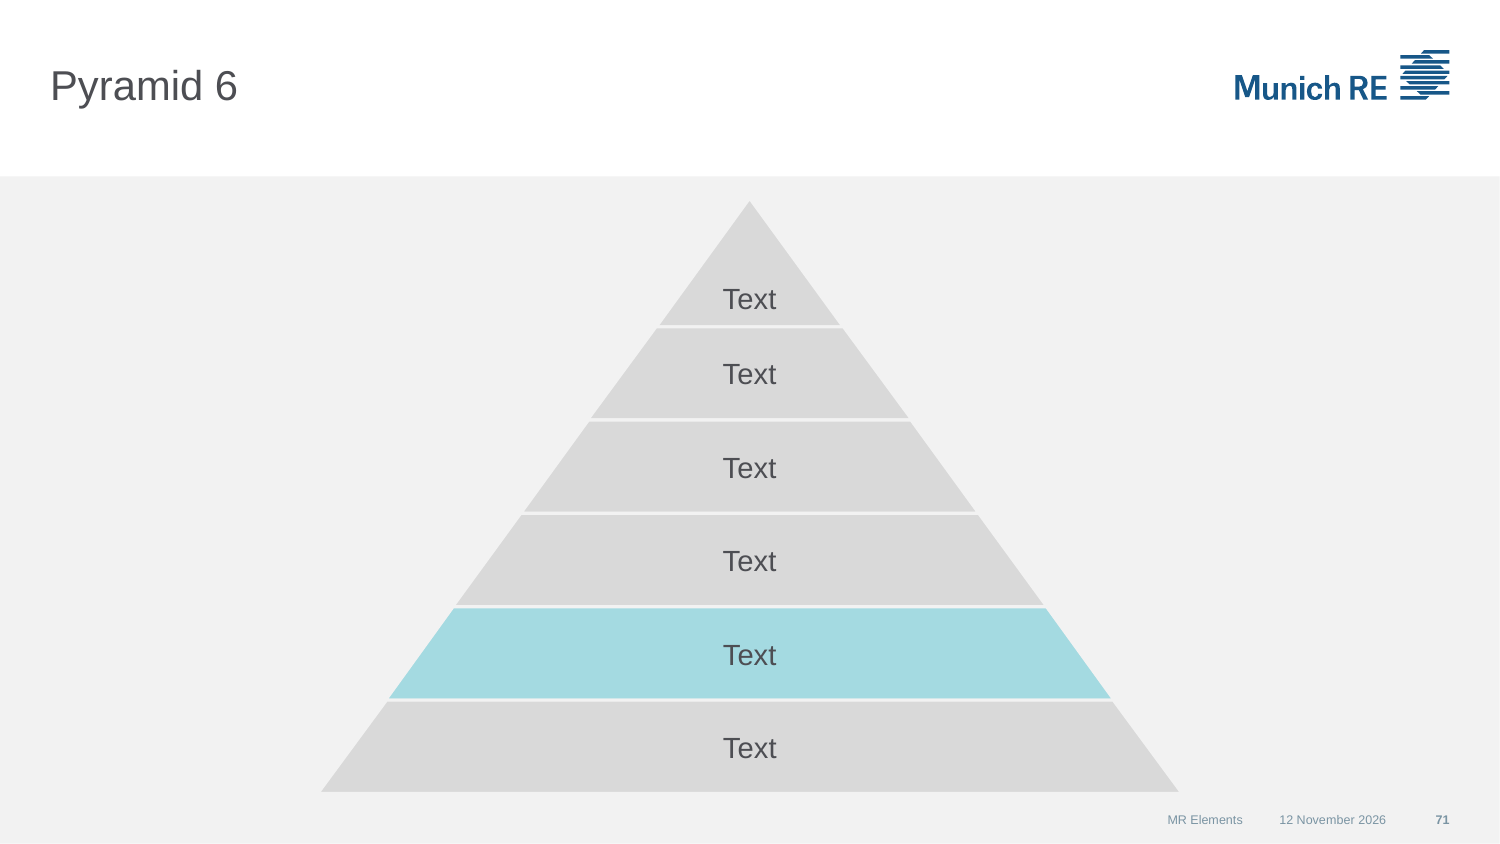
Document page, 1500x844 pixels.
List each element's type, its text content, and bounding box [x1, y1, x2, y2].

text_box [587, 326, 913, 420]
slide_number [1249, 803, 1385, 837]
footer MR Elements [652, 803, 1243, 837]
title Pyramid 6 [50, 59, 1173, 151]
text_box [520, 419, 979, 513]
text_box [385, 606, 1115, 700]
text_box [656, 198, 843, 326]
text_box [453, 513, 1047, 606]
text_box [317, 700, 1183, 794]
slide_number 71 [1385, 803, 1450, 837]
